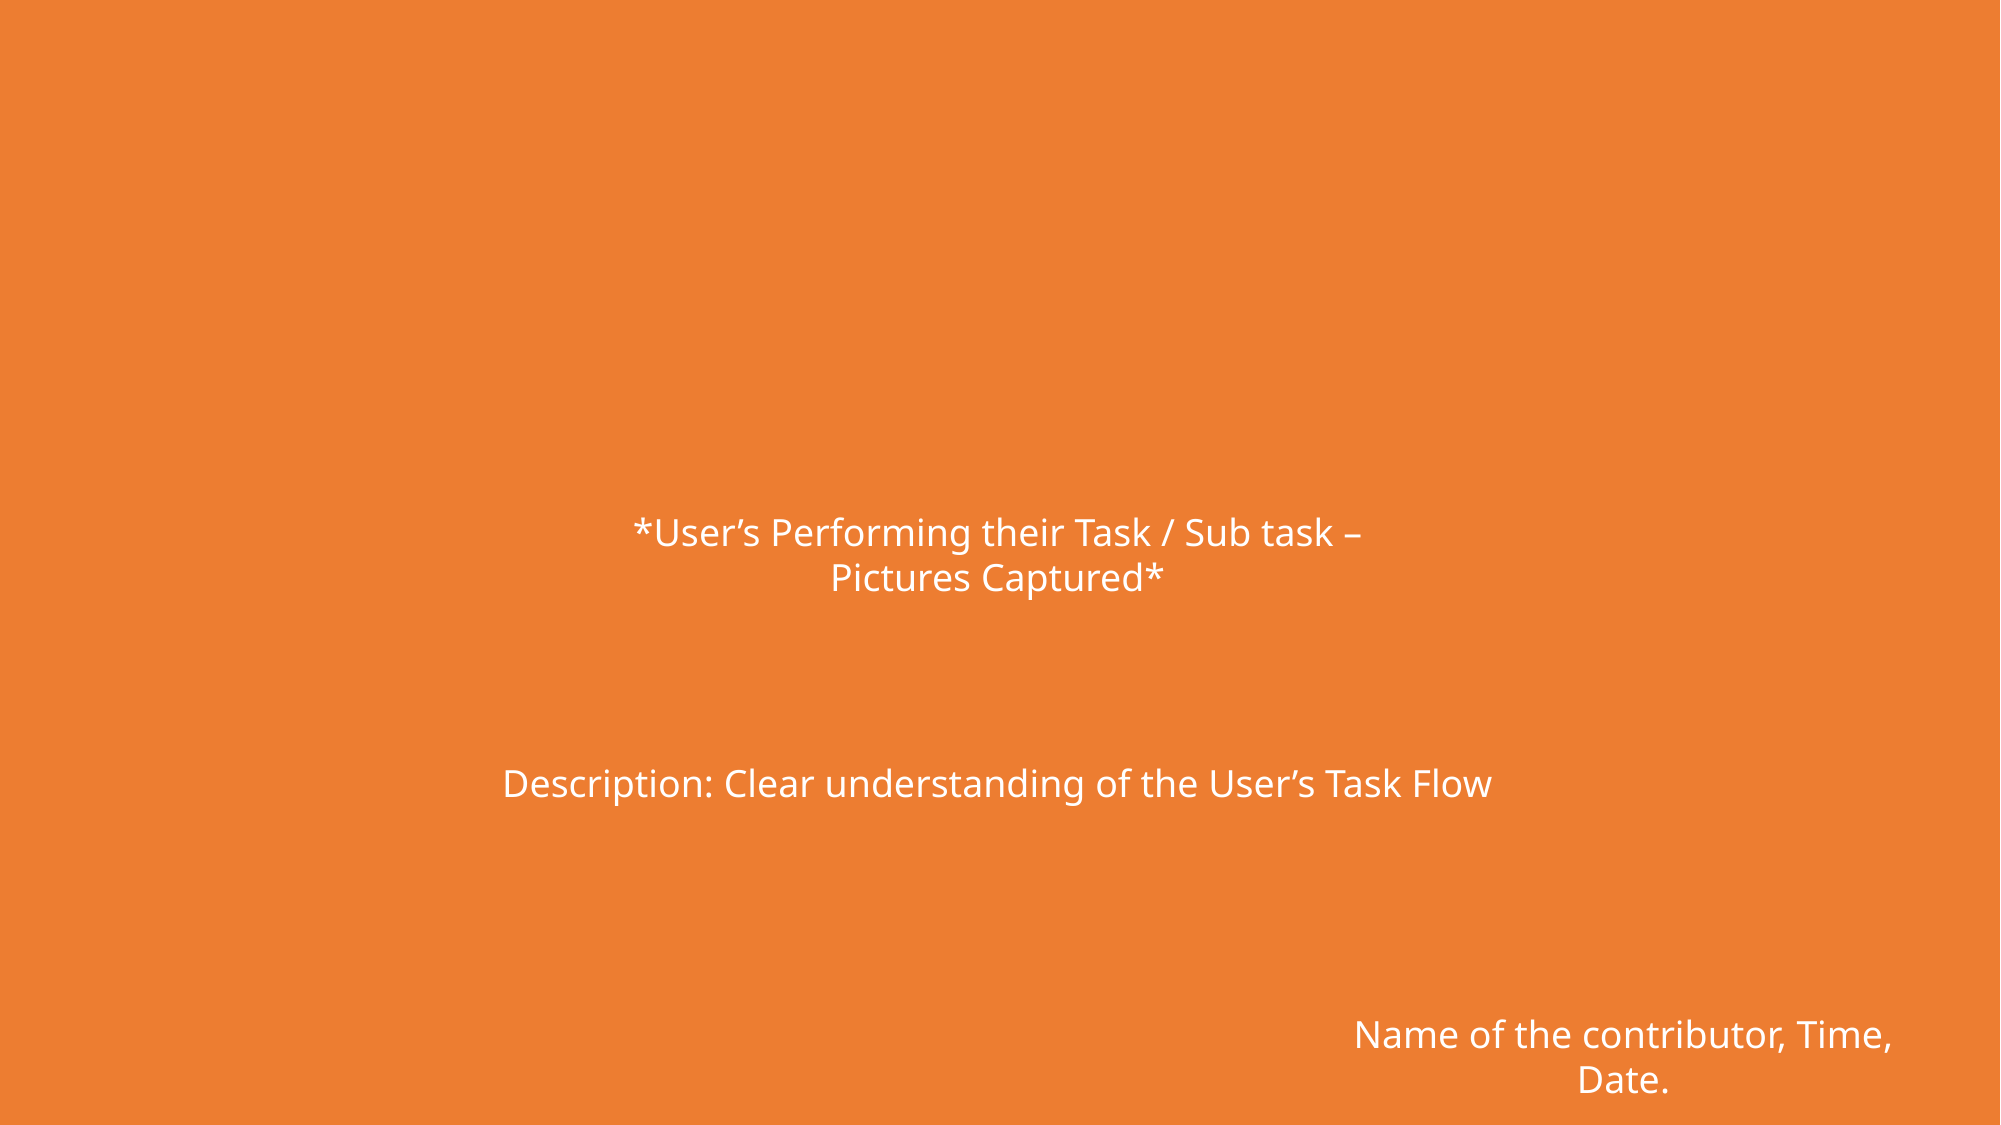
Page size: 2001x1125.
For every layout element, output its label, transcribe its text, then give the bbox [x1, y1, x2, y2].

text_box Description: Clear understanding of the User’s Task Flow [100, 752, 1895, 813]
text_box *User’s Performing their Task / Sub task – Pictures Captured* [593, 501, 1403, 607]
text_box Name of the contributor, Time, Date. [1323, 1003, 1924, 1109]
